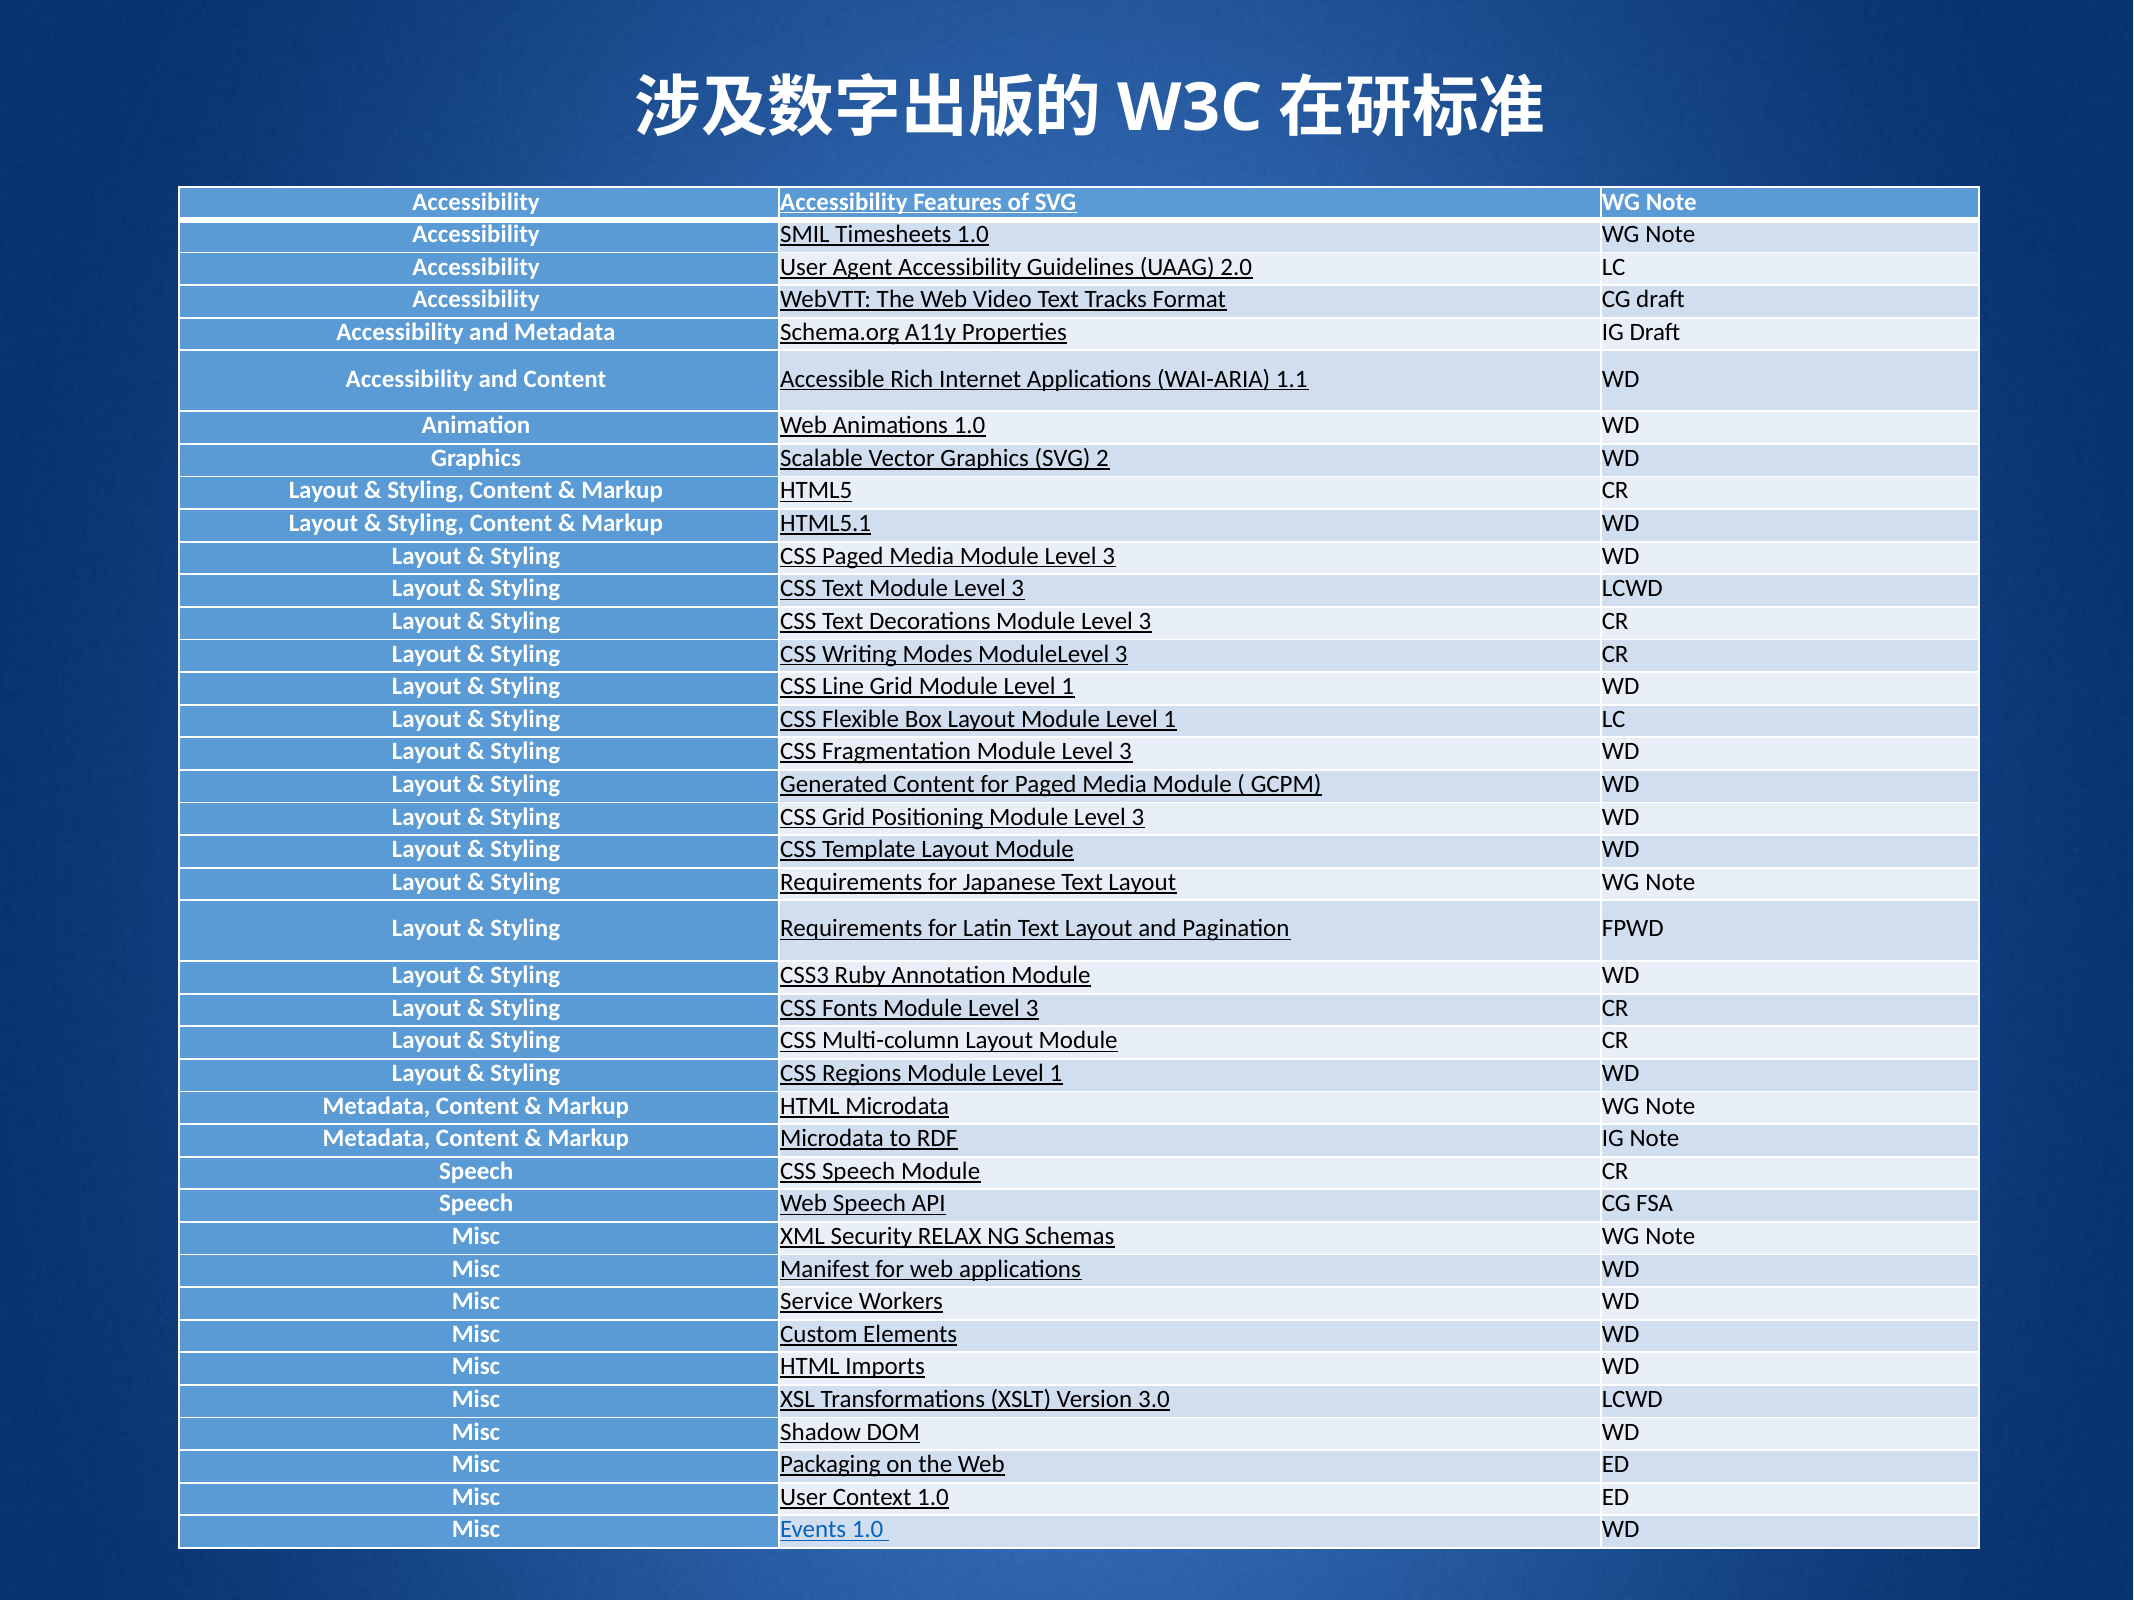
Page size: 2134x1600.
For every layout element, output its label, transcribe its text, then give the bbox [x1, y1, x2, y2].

table_cell CSS Flexible Box Layout Module Level 1 [780, 706, 1600, 736]
table_cell Accessible Rich Internet Applications (WAI-ARIA) 1.1 [780, 351, 1600, 410]
table_cell HTML5.1 [780, 510, 1600, 541]
picture [0, 0, 2134, 1600]
table_cell CR [1602, 640, 1978, 671]
table_cell WD [1602, 543, 1978, 573]
table_cell Metadata, Content & Markup [180, 1125, 778, 1156]
table_cell Layout & Styling [180, 608, 778, 639]
table_cell WG Note [1602, 869, 1978, 899]
table_cell Events 1.0 [780, 1516, 1600, 1547]
table_cell CSS Regions Module Level 1 [780, 1060, 1600, 1091]
table_cell LC [1602, 253, 1978, 284]
table_cell WD [1602, 836, 1978, 867]
table_cell Misc [180, 1321, 778, 1351]
table_cell WD [1602, 738, 1978, 769]
table_header WG Note [1602, 188, 1978, 217]
table_cell WD [1602, 962, 1978, 993]
table_cell Misc [180, 1484, 778, 1514]
table_cell Microdata to RDF [780, 1125, 1600, 1156]
table_cell WD [1602, 1060, 1978, 1091]
table_cell CSS Fonts Module Level 3 [780, 995, 1600, 1025]
table_cell CSS Text Decorations Module Level 3 [780, 608, 1600, 639]
table_cell CSS Multi-column Layout Module [780, 1027, 1600, 1058]
table_cell LC [1602, 706, 1978, 736]
table_cell HTML5 [780, 477, 1600, 508]
table_cell WebVTT: The Web Video Text Tracks Format [780, 286, 1600, 317]
table_cell Accessibility and Content [180, 351, 778, 410]
table_cell Layout & Styling [180, 901, 778, 960]
table_cell Layout & Styling [180, 738, 778, 769]
table_cell Speech [180, 1190, 778, 1221]
table_cell XSL Transformations (XSLT) Version 3.0 [780, 1386, 1600, 1417]
table_cell Layout & Styling [180, 771, 778, 802]
table_cell CR [1602, 1027, 1978, 1058]
table_cell Packaging on the Web [780, 1451, 1600, 1482]
table_cell Layout & Styling [180, 803, 778, 834]
table_cell Accessibility and Metadata [180, 319, 778, 349]
table_cell WD [1602, 1516, 1978, 1547]
table_cell WD [1602, 771, 1978, 802]
table_cell CSS Writing Modes ModuleLevel 3 [780, 640, 1600, 671]
table_cell LCWD [1602, 575, 1978, 606]
table_cell CSS Grid Positioning Module Level 3 [780, 803, 1600, 834]
table_cell WD [1602, 673, 1978, 704]
table_cell WG Note [1602, 223, 1978, 252]
table_cell Layout & Styling [180, 706, 778, 736]
table_cell Misc [180, 1223, 778, 1254]
table_cell Layout & Styling [180, 640, 778, 671]
table_cell Accessibility [180, 286, 778, 317]
table_header Accessibility Features of SVG [780, 188, 1600, 217]
table_cell Layout & Styling, Content & Markup [180, 477, 778, 508]
table_cell CSS Fragmentation Module Level 3 [780, 738, 1600, 769]
table_cell IG Draft [1602, 319, 1978, 349]
table_cell Layout & Styling [180, 1027, 778, 1058]
table_cell Manifest for web applications [780, 1255, 1600, 1286]
table_cell Layout & Styling [180, 836, 778, 867]
table_cell WG Note [1602, 1223, 1978, 1254]
table_cell Accessibility [180, 253, 778, 284]
table_cell CR [1602, 1158, 1978, 1188]
table_cell SMIL Timesheets 1.0 [780, 223, 1600, 252]
table_cell Animation [180, 412, 778, 443]
table_cell Layout & Styling [180, 962, 778, 993]
table_cell CR [1602, 477, 1978, 508]
table_cell Web Animations 1.0 [780, 412, 1600, 443]
table_cell WD [1602, 445, 1978, 476]
table_cell Service Workers [780, 1288, 1600, 1319]
table_cell CG FSA [1602, 1190, 1978, 1221]
table_cell CSS3 Ruby Annotation Module [780, 962, 1600, 993]
table_cell Schema.org A11y Properties [780, 319, 1600, 349]
table_cell Layout & Styling [180, 543, 778, 573]
table_cell WD [1602, 412, 1978, 443]
table_cell Shadow DOM [780, 1418, 1600, 1449]
table_cell WD [1602, 510, 1978, 541]
table_cell CSS Line Grid Module Level 1 [780, 673, 1600, 704]
table_cell CR [1602, 995, 1978, 1025]
table_cell Misc [180, 1451, 778, 1482]
table_cell XML Security RELAX NG Schemas [780, 1223, 1600, 1254]
table_cell Misc [180, 1353, 778, 1384]
table_cell WG Note [1602, 1092, 1978, 1123]
table_header Accessibility [180, 188, 778, 217]
table_cell Layout & Styling [180, 673, 778, 704]
table_cell Custom Elements [780, 1321, 1600, 1351]
table_cell CG draft [1602, 286, 1978, 317]
table_cell Speech [180, 1158, 778, 1188]
table_cell WD [1602, 1255, 1978, 1286]
table_cell Misc [180, 1386, 778, 1417]
table_cell Layout & Styling, Content & Markup [180, 510, 778, 541]
table_cell Web Speech API [780, 1190, 1600, 1221]
table_cell Layout & Styling [180, 1060, 778, 1091]
table_cell CSS Speech Module [780, 1158, 1600, 1188]
table_cell CR [1602, 608, 1978, 639]
table_cell WD [1602, 1288, 1978, 1319]
table_cell WD [1602, 1418, 1978, 1449]
table_cell User Context 1.0 [780, 1484, 1600, 1514]
table_cell Scalable Vector Graphics (SVG) 2 [780, 445, 1600, 476]
table_cell CSS Template Layout Module [780, 836, 1600, 867]
table_cell Misc [180, 1516, 778, 1547]
table_cell WD [1602, 351, 1978, 410]
table_cell Requirements for Latin Text Layout and Pagination [780, 901, 1600, 960]
table_cell HTML Microdata [780, 1092, 1600, 1123]
table_cell Misc [180, 1418, 778, 1449]
table_cell CSS Text Module Level 3 [780, 575, 1600, 606]
table_cell Layout & Styling [180, 869, 778, 899]
table_cell Graphics [180, 445, 778, 476]
table_cell HTML Imports [780, 1353, 1600, 1384]
table_cell Layout & Styling [180, 575, 778, 606]
table_cell ED [1602, 1484, 1978, 1514]
table_cell Misc [180, 1255, 778, 1286]
table_cell WD [1602, 1321, 1978, 1351]
text_box 涉及数字出版的W3C在研标准 [91, 56, 2104, 151]
table_cell LCWD [1602, 1386, 1978, 1417]
table_cell Misc [180, 1288, 778, 1319]
table_cell IG Note [1602, 1125, 1978, 1156]
table_cell ED [1602, 1451, 1978, 1482]
table_cell WD [1602, 803, 1978, 834]
table_cell Layout & Styling [180, 995, 778, 1025]
table_cell Requirements for Japanese Text Layout [780, 869, 1600, 899]
table_cell CSS Paged Media Module Level 3 [780, 543, 1600, 573]
table_cell FPWD [1602, 901, 1978, 960]
table_cell Metadata, Content & Markup [180, 1092, 778, 1123]
table_cell User Agent Accessibility Guidelines (UAAG) 2.0 [780, 253, 1600, 284]
table_cell WD [1602, 1353, 1978, 1384]
table_cell Generated Content for Paged Media Module ( GCPM) [780, 771, 1600, 802]
table_cell Accessibility [180, 223, 778, 252]
